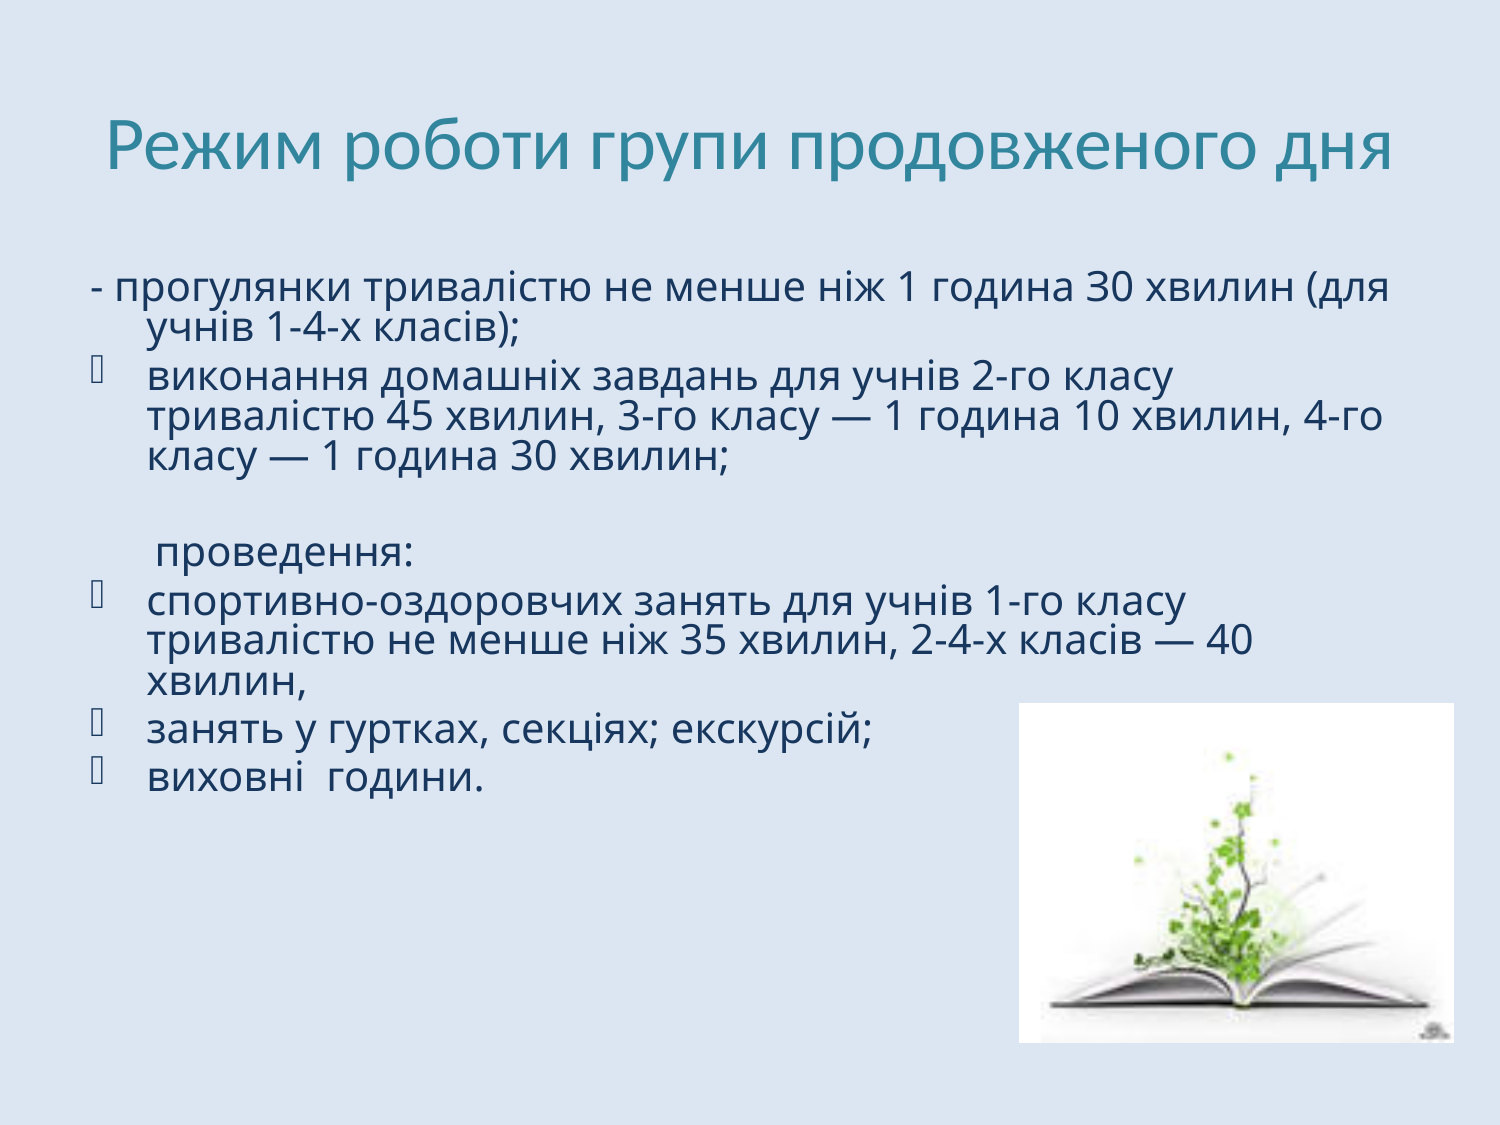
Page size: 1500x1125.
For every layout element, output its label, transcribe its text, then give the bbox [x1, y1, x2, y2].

list - прогулянки тривалістю не менше ніж 1 година З0 хвилин (для учнів 1-4-х класів); виконання домашніх завдань для учнів 2-го класу тривалістю 45 хвилин, 3-го класу — 1 година 10 хвилин, 4-го класу — 1 година 30 хвилин; проведення: спортивно-оздоровчих занять для учнів 1-го класу тривалістю не менше ніж 35 хвилин, 2-4-х класів — 40 хвилин, занять у гуртках, секціях; екскурсій; виховні години. [75, 262, 1425, 1005]
title Режим роботи групи продовженого дня [75, 45, 1425, 233]
picture [1019, 702, 1454, 1044]
